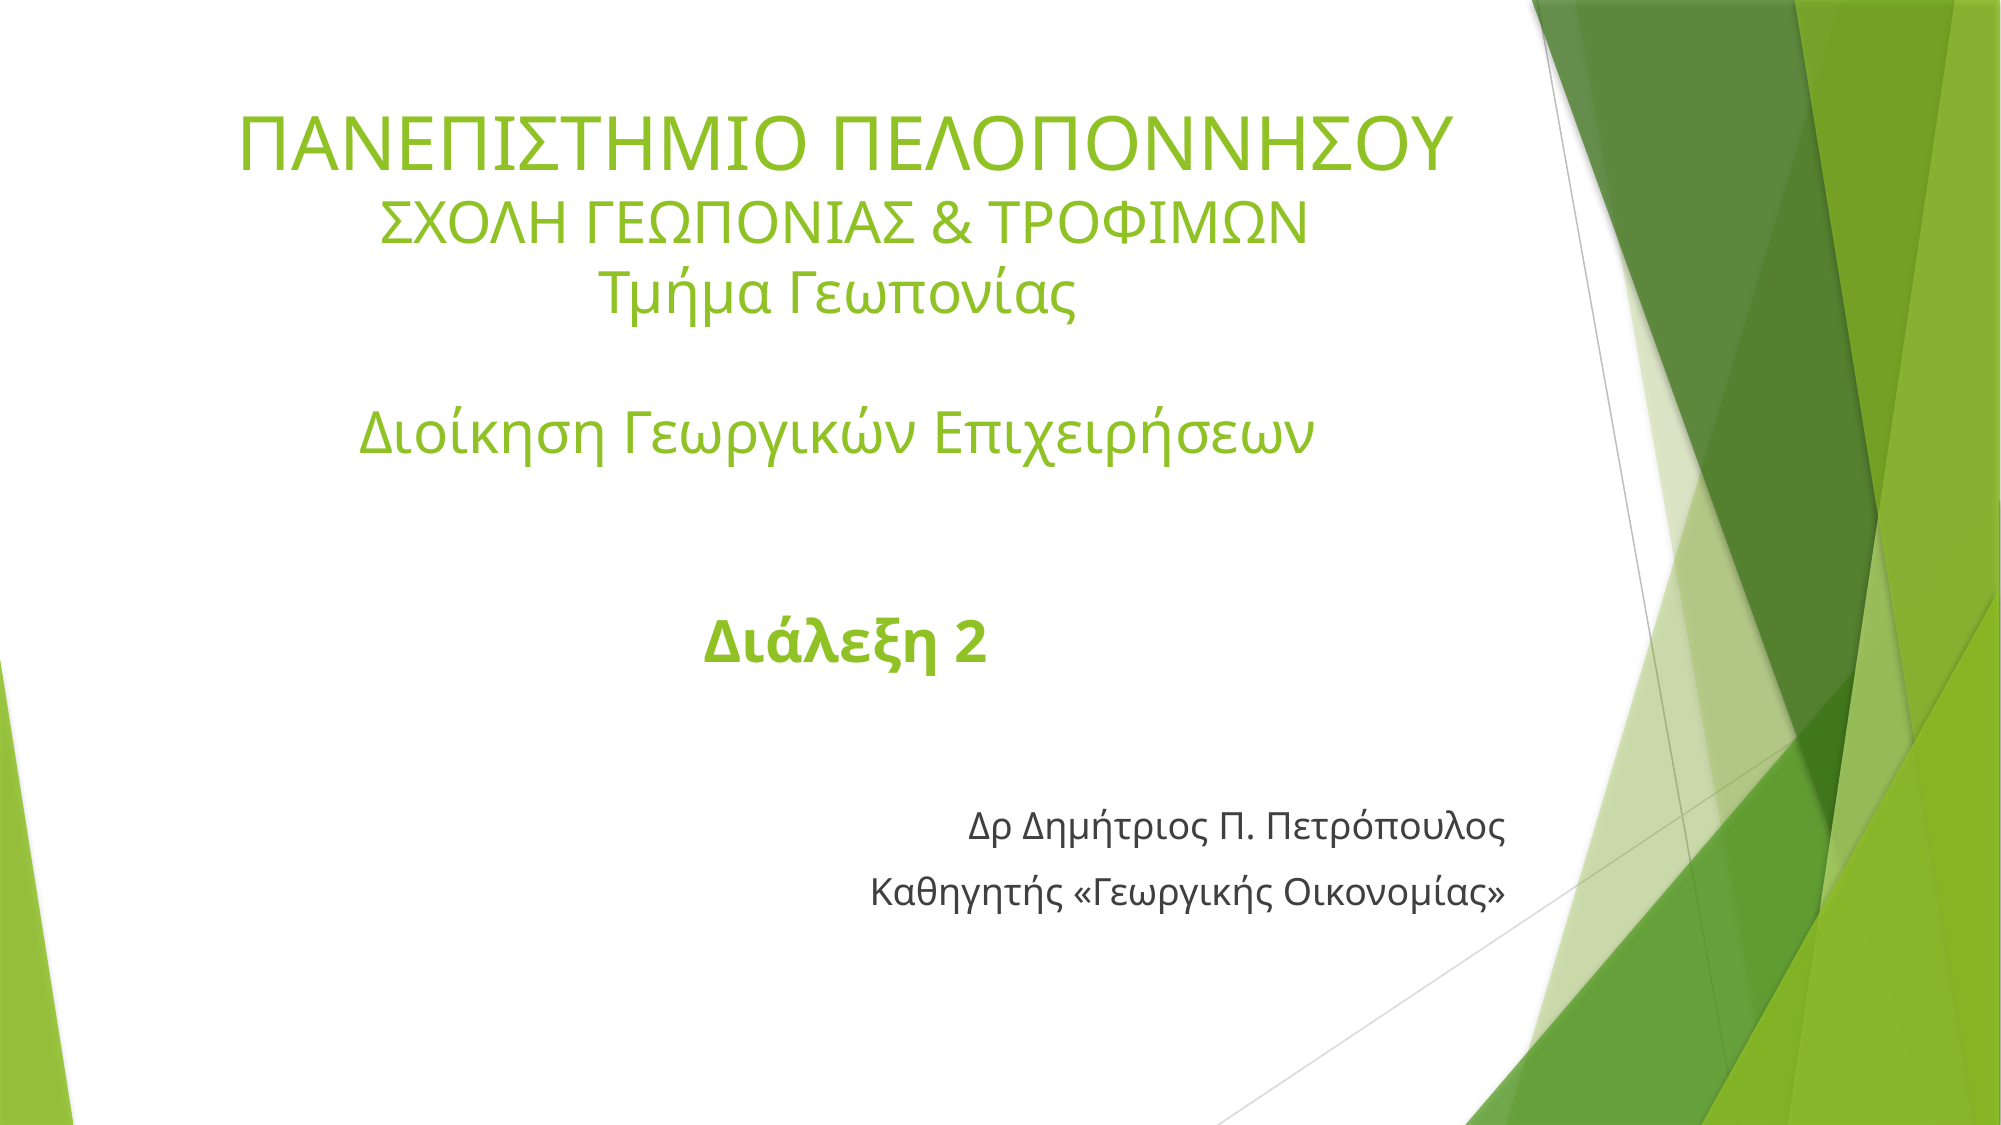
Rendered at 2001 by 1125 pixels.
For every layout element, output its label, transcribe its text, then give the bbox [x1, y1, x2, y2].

title ΠΑΝΕΠΙΣΤΗΜΙΟ ΠΕΛΟΠΟΝΝΗΣΟΥ ΣΧΟΛΗ ΓΕΩΠΟΝΙΑΣ & ΤΡΟΦΙΜΩΝ Τμήμα Γεωπονίας Διοίκηση Γεωργικών Επιχειρήσεων Διάλεξη 2 [140, 87, 1551, 719]
list Δρ Δημήτριος Π. Πετρόπουλος Καθηγητής «Γεωργικής Οικονομίας» [111, 794, 1522, 991]
